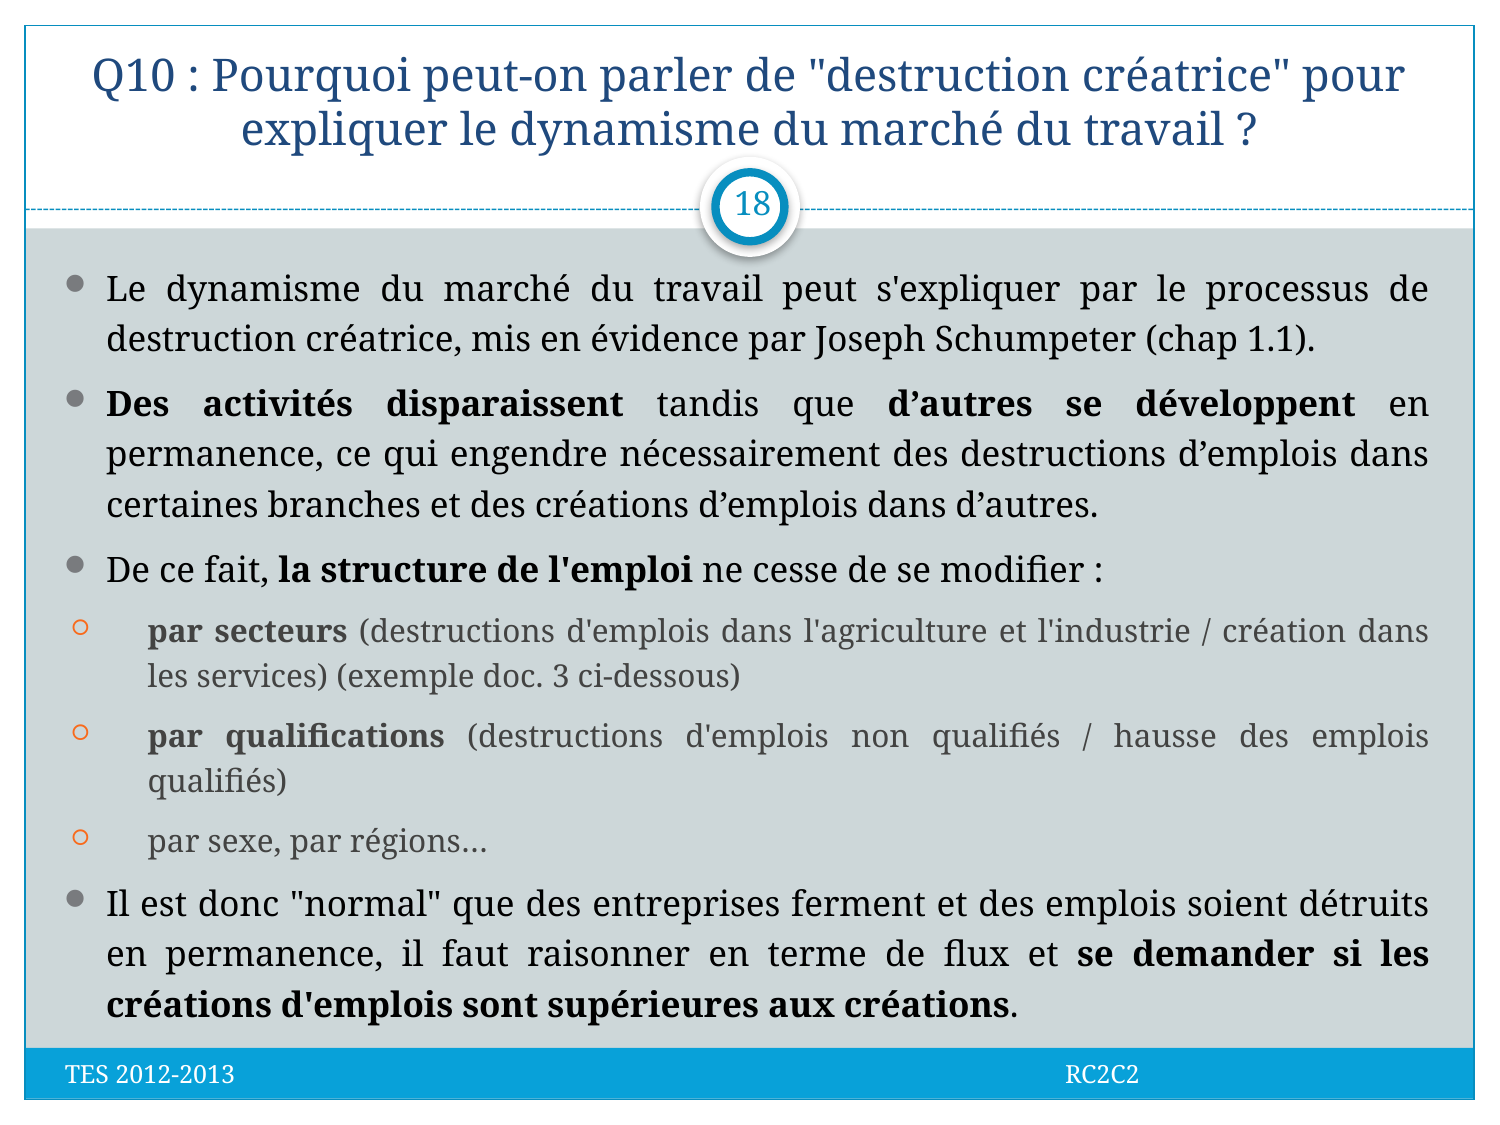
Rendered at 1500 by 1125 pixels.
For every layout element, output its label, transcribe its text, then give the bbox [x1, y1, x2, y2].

list Le dynamisme du marché du travail peut s'expliquer par le processus de destruction créatrice, mis en évidence par Joseph Schumpeter (chap 1.1). Des activités disparaissent tandis que d’autres se développent en permanence, ce qui engendre nécessairement des destructions d’emplois dans certaines branches et des créations d’emplois dans d’autres. De ce fait, la structure de l'emploi ne cesse de se modifier : par secteurs (destructions d'emplois dans l'agriculture et l'industrie / création dans les services) (exemple doc. 3 ci-dessous) par qualifications (destructions d'emplois non qualifiés / hausse des emplois qualifiés) par sexe, par régions… Il est donc "normal" que des entreprises ferment et des emplois soient détruits en permanence, il faut raisonner en terme de flux et se demander si les créations d'emplois sont supérieures aux créations. [49, 250, 1445, 1039]
footer TES 2012-2013 RC2C2 [50, 1051, 1464, 1090]
title Q10 : Pourquoi peut-on parler de "destruction créatrice" pour expliquer le dynamisme du marché du travail ? [49, 37, 1450, 162]
slide_number 18 [715, 168, 791, 241]
